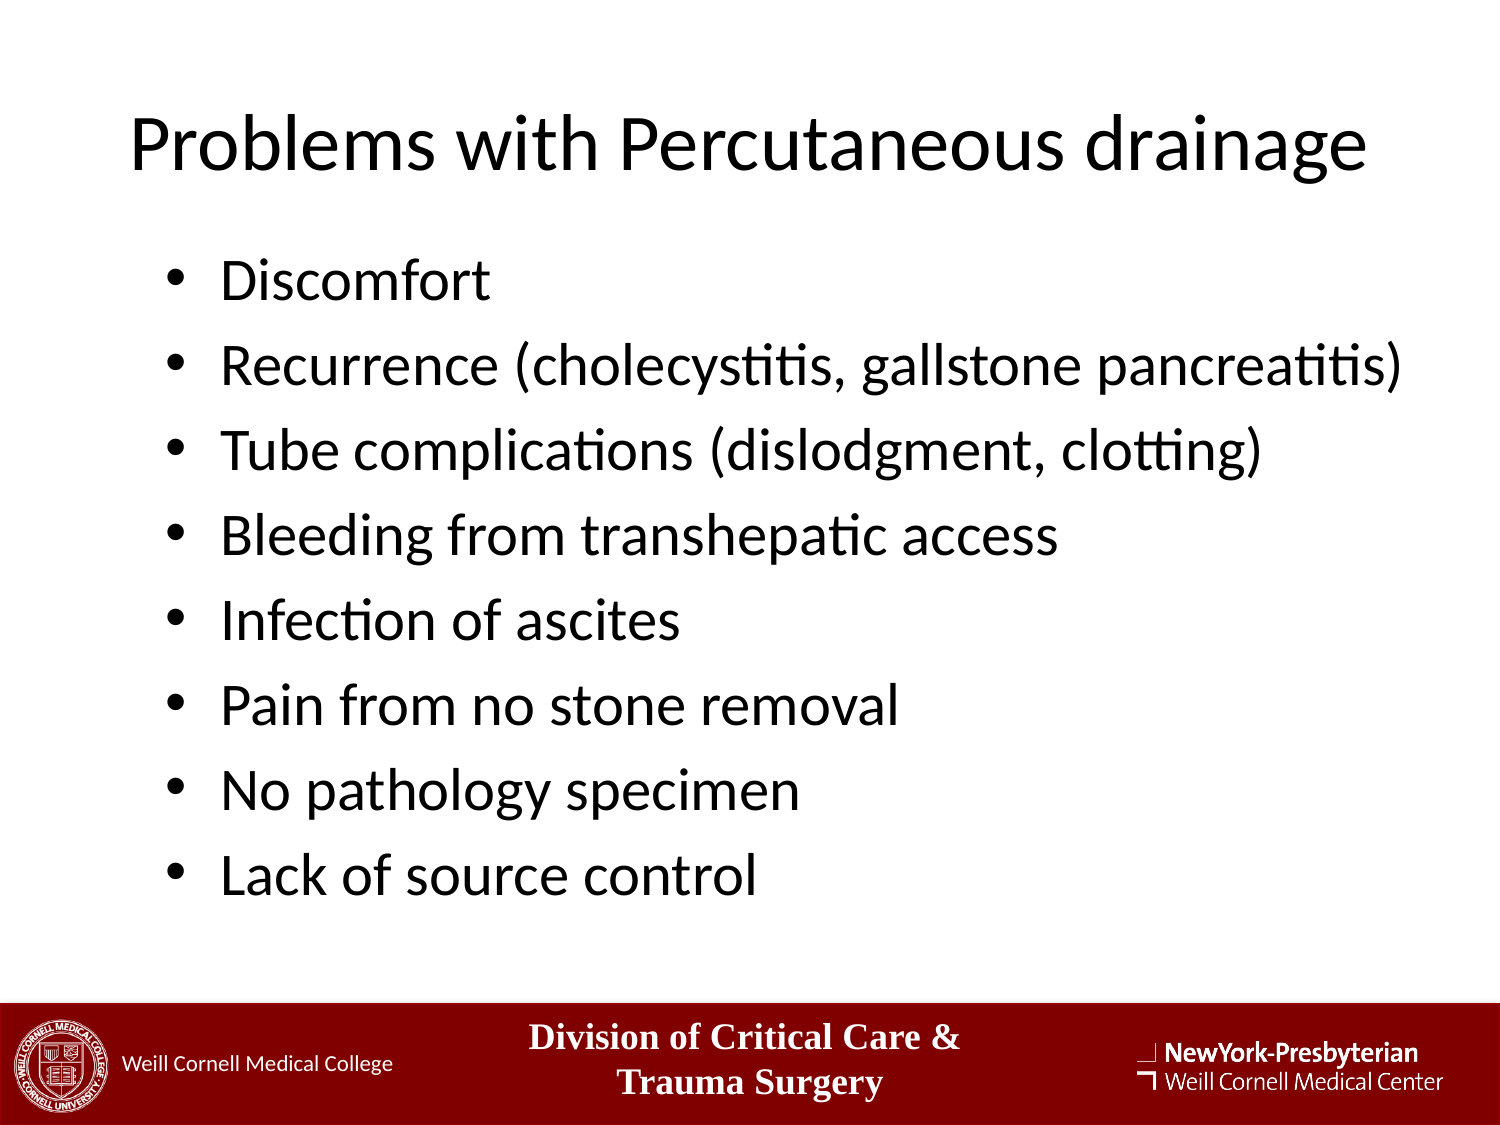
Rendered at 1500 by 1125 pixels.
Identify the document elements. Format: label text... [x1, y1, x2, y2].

picture [5, 1012, 113, 1119]
title Problems with Percutaneous drainage [75, 44, 1425, 233]
list Discomfort Recurrence (cholecystitis, gallstone pancreatitis) Tube complications (dislodgment, clotting) Bleeding from transhepatic access Infection of ascites Pain from no stone removal No pathology specimen Lack of source control [150, 232, 1425, 923]
picture [1137, 1041, 1443, 1090]
